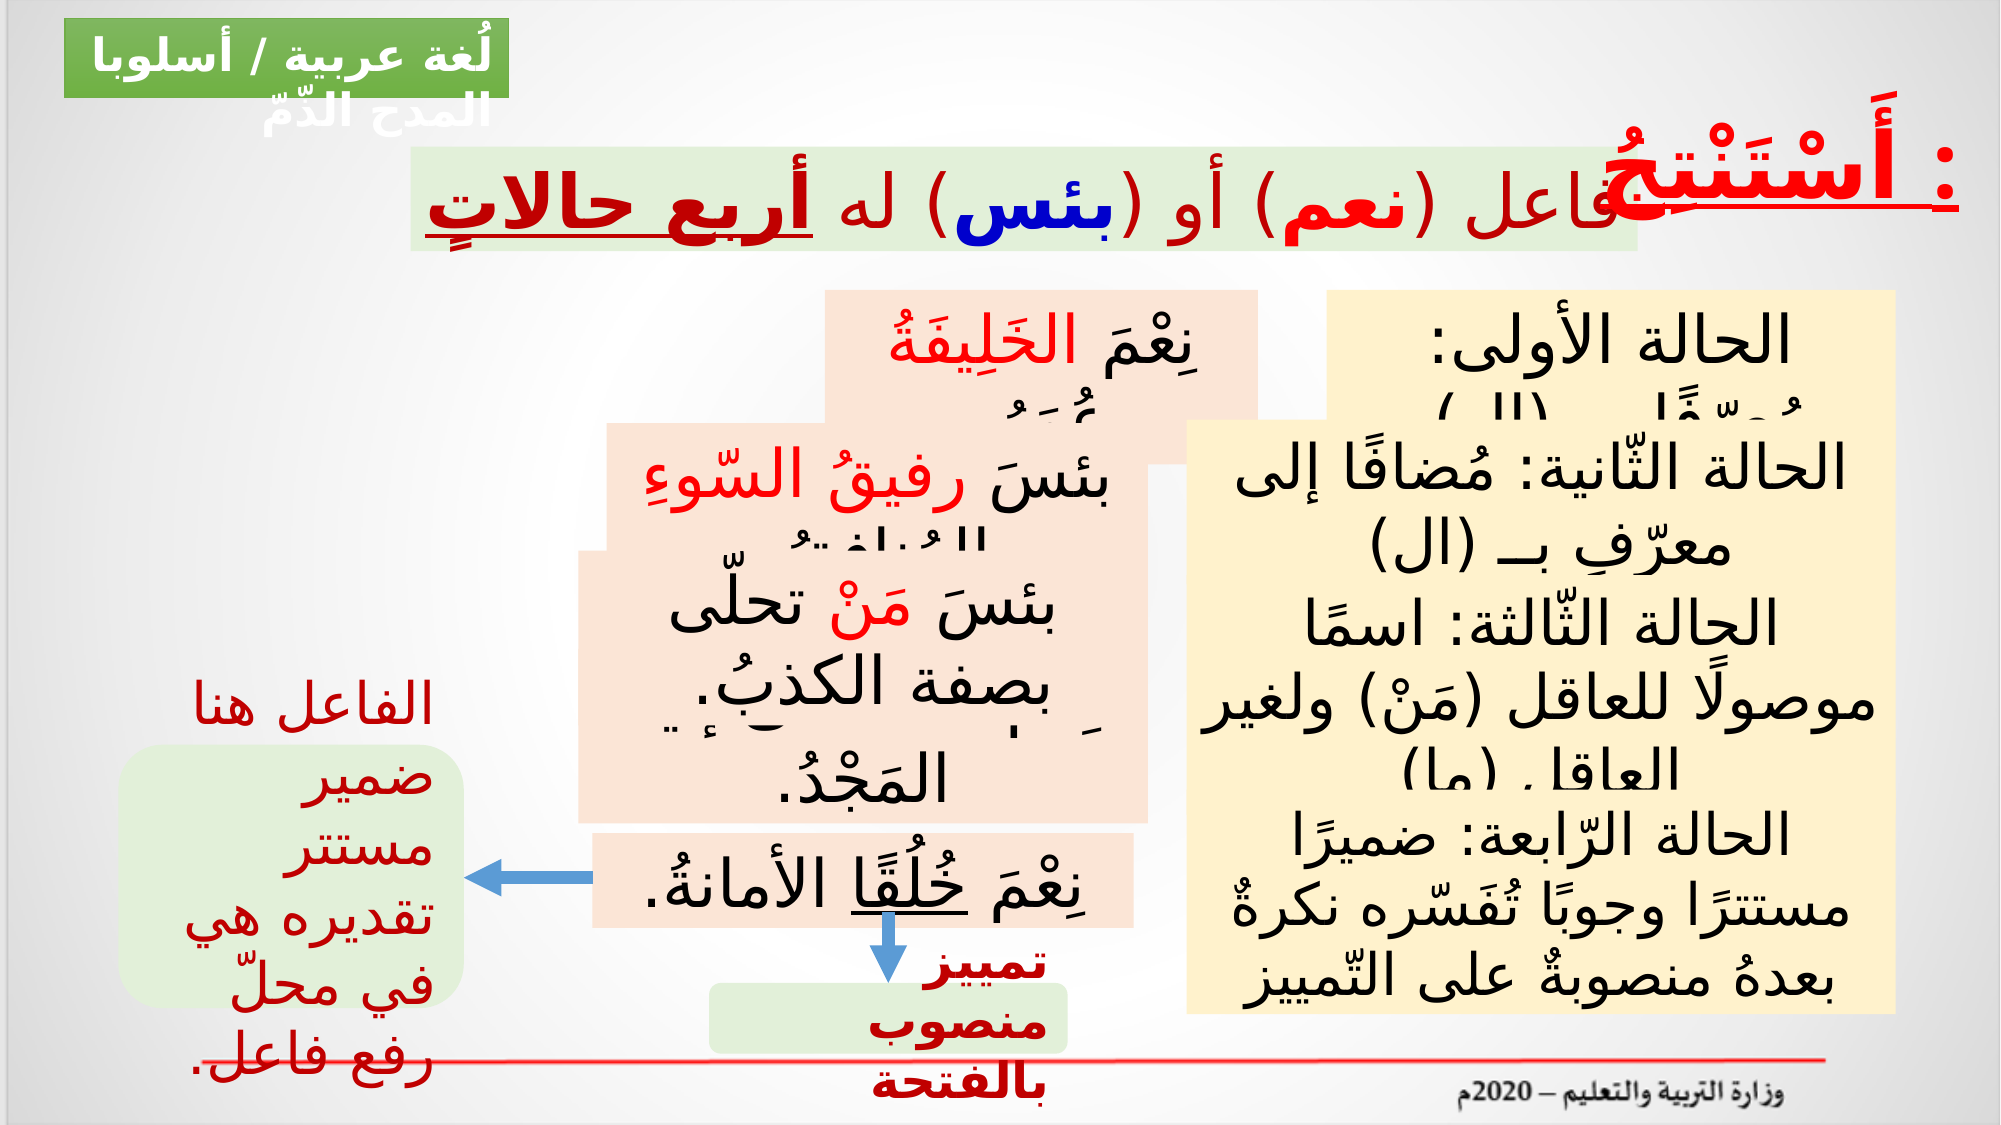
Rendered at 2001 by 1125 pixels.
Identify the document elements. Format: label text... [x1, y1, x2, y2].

text_box بئسَ رفيقُ السّوءِ المُنافقُ. [606, 423, 1148, 550]
text_box بئسَ مَنْ تحلّى بصفة الكذبُ. [578, 550, 1148, 726]
text_box الحالة الثّانية: مُضافًا إلى معرّفٍ بــ (ال) [1186, 419, 1896, 575]
text_box لُغة عربية / أسلوبا المدح الذّمّ [64, 18, 509, 98]
text_box فاعل (نعم) أو (بئس) له أربع حالاتٍ [410, 146, 1638, 252]
text_box نِعْمَ خُلُقًا الأمانةُ. [592, 833, 1134, 928]
picture [0, 0, 2001, 1125]
text_box نِعْمَ ما تسعى إليه المَجْدُ. [578, 726, 1148, 824]
text_box نِعْمَ الخَلِيفَةُ عُمَرُ. [824, 289, 1258, 465]
text_box تمييز منصوب بالفتحة [707, 981, 1069, 1055]
text_box الحالة الأولى: مُعرّفًا بــ (ال) [1326, 289, 1896, 419]
text_box أَسْتَنْتِجُ : [1585, 99, 1974, 224]
text_box الحالة الثّالثة: اسمًا موصولًا للعاقل (مَنْ) ولغير العاقل (ما) [1186, 575, 1896, 789]
text_box الحالة الرّابعة: ضميرًا مستترًا وجوبًا تُفَسّره نكرةٌ بعدهُ منصوبةٌ على التّمييز [1186, 789, 1896, 1015]
text_box الفاعل هنا ضمير مستتر تقديره هي في محلّ رفع فاعل. [117, 743, 465, 1010]
